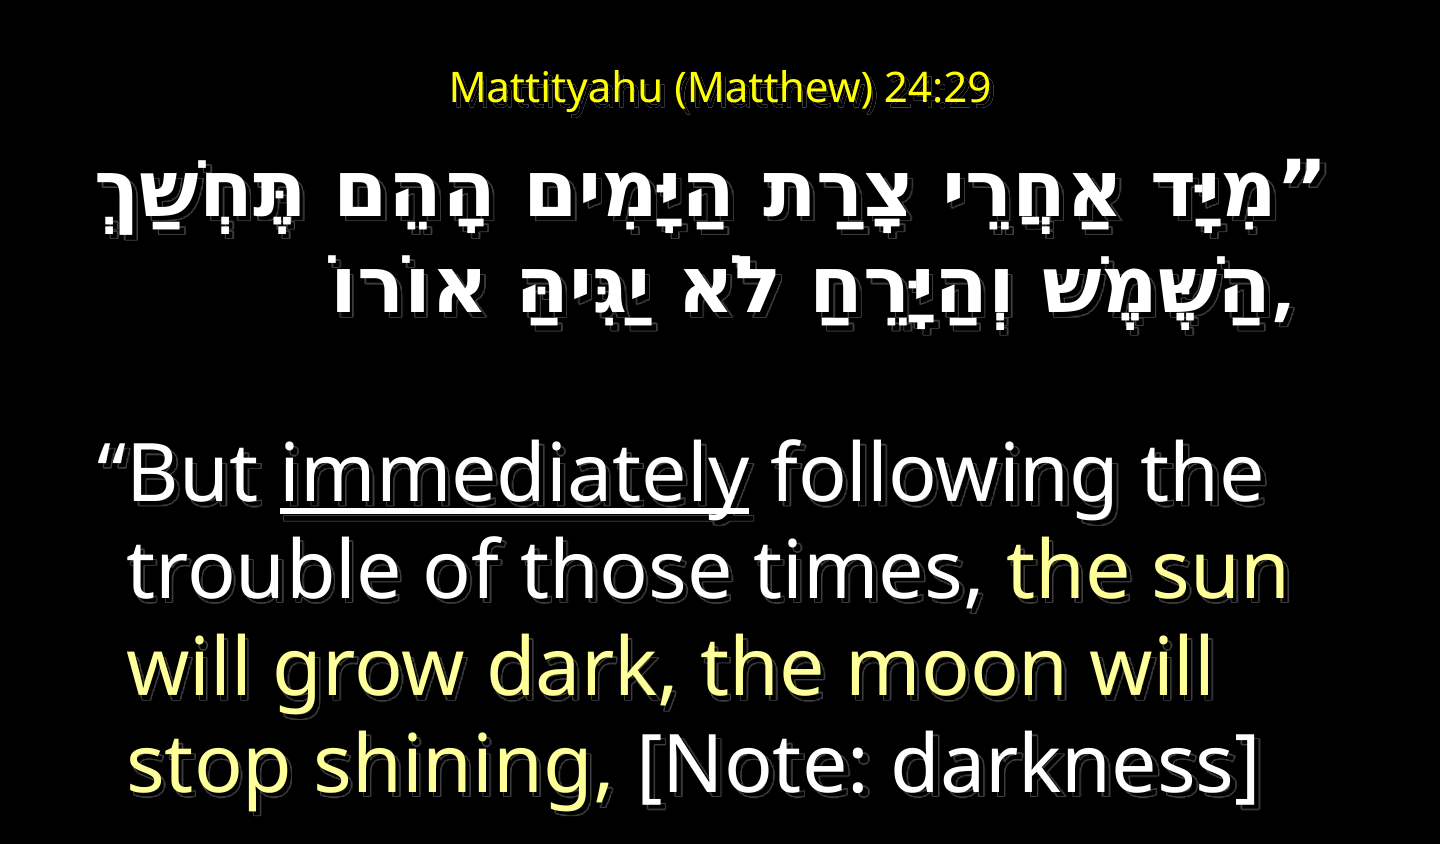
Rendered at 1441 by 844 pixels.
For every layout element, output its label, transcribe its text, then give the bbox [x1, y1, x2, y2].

title Mattityahu (Matthew) 24:29 [153, 52, 1288, 120]
list ‏ ”מִיָּד אַחֲרֵי צָרַת הַיָּמִים הָהֵם תֶּחְשַׁךְ הַשֶּׁמֶשׁ וְהַיָּרֵחַ לֹא יַגִּיהַּ אוֹרוֹ, “But immediately following the trouble of those times, the sun will grow dark, the moon will stop shining, [Note: darkness] [71, 122, 1369, 844]
